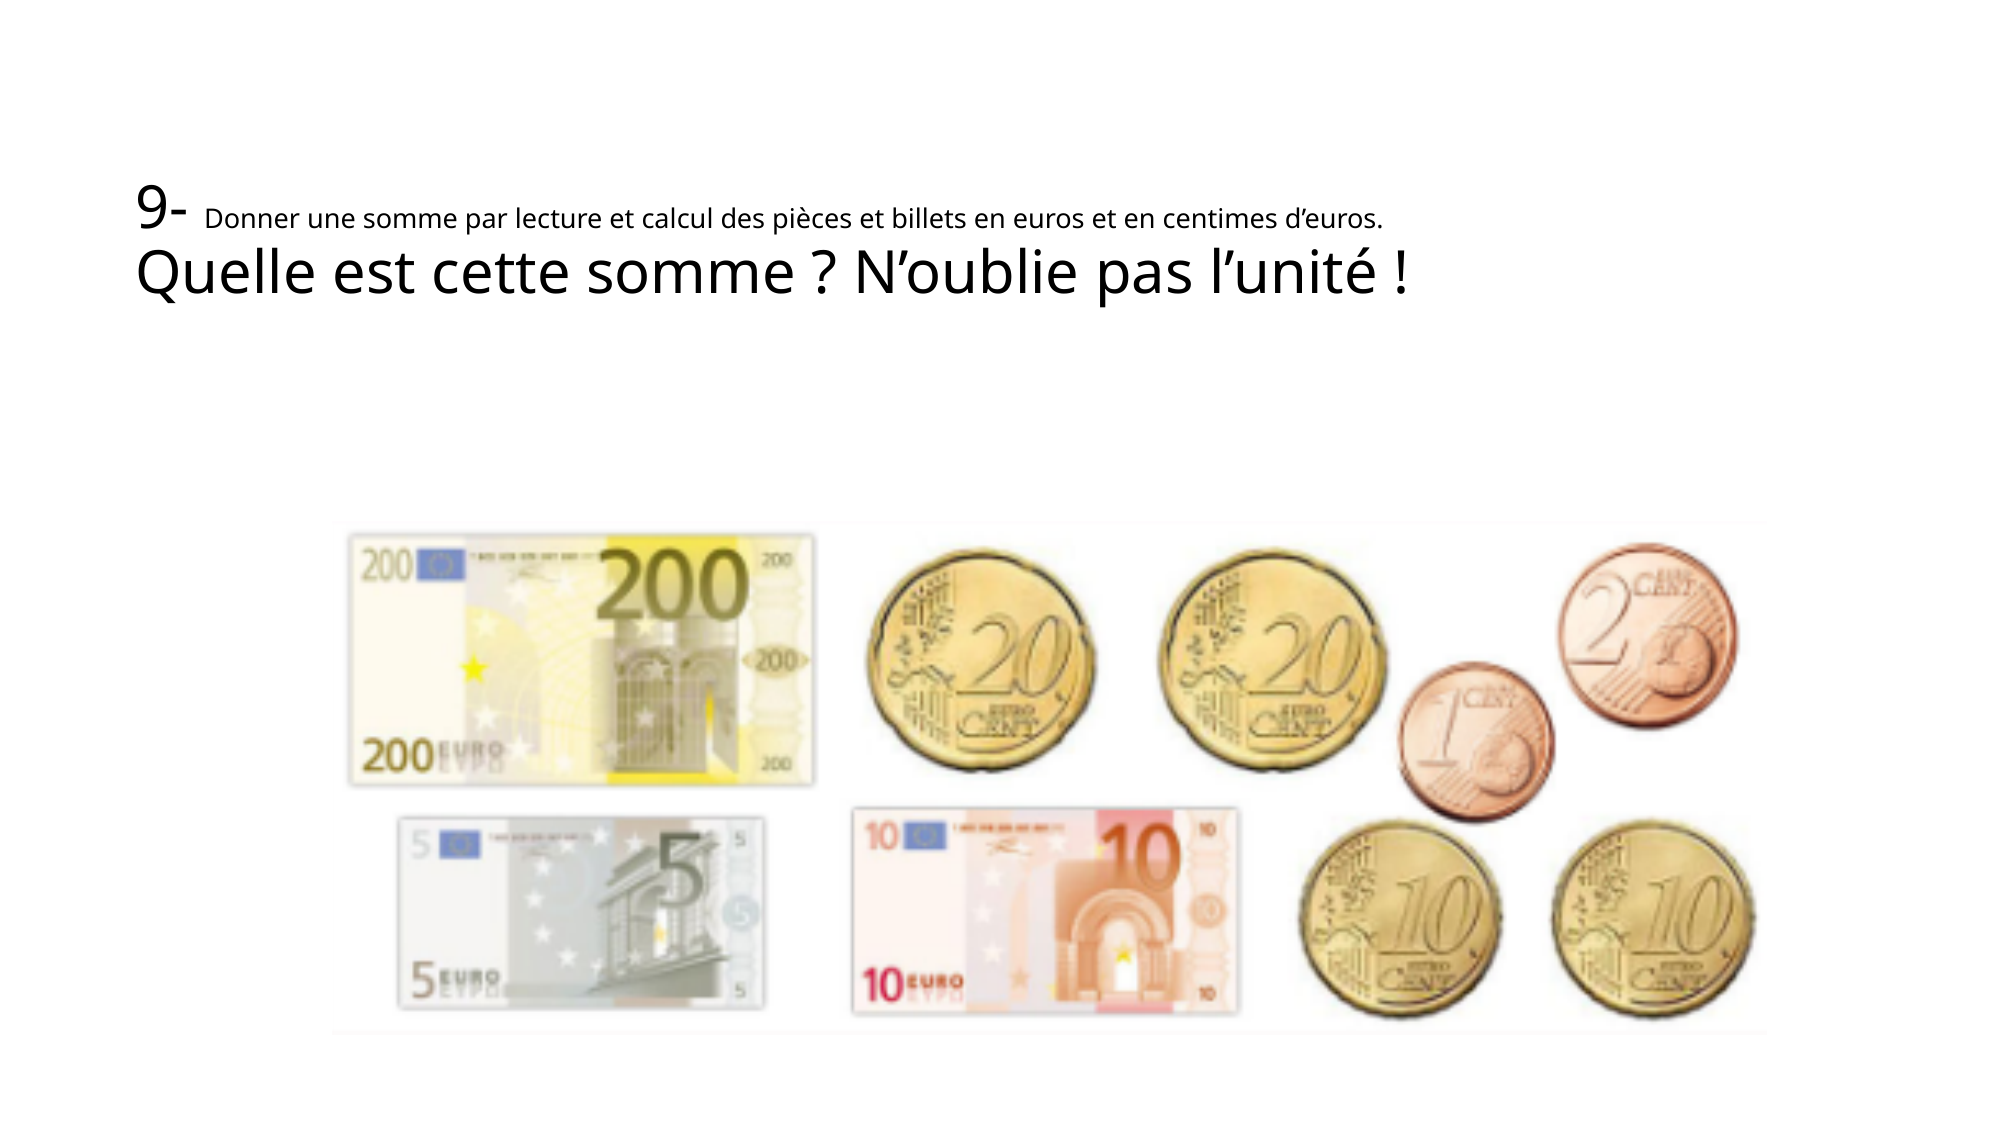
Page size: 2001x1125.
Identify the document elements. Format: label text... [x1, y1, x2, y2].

picture [332, 521, 1767, 1035]
title 9- Donner une somme par lecture et calcul des pièces et billets en euros et en centimes d’euros. Quelle est cette somme ? N’oublie pas l’unité ! [120, 168, 1846, 386]
